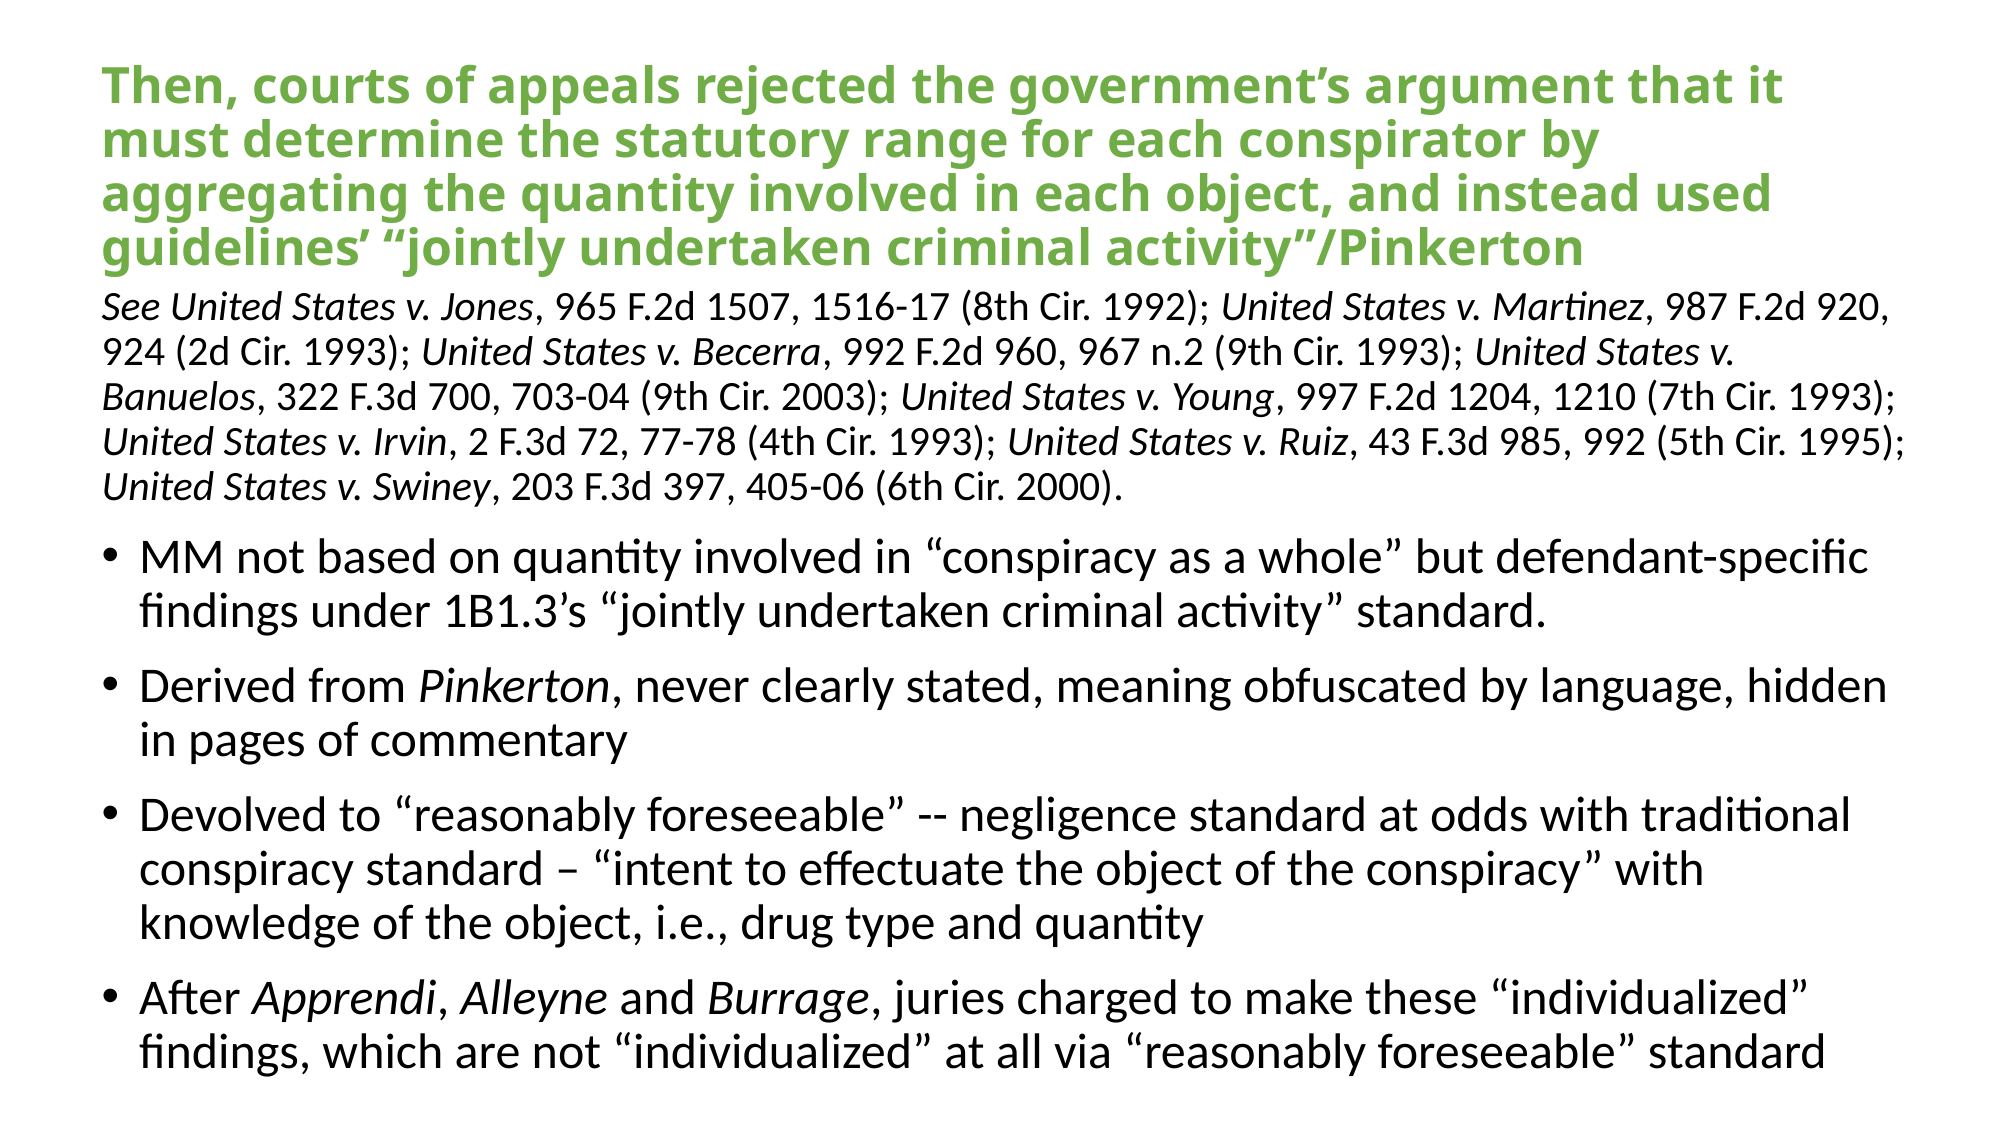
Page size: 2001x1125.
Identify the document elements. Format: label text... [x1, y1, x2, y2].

list See United States v. Jones, 965 F.2d 1507, 1516-17 (8th Cir. 1992); United States v. Martinez, 987 F.2d 920, 924 (2d Cir. 1993); United States v. Becerra, 992 F.2d 960, 967 n.2 (9th Cir. 1993); United States v. Banuelos, 322 F.3d 700, 703-04 (9th Cir. 2003); United States v. Young, 997 F.2d 1204, 1210 (7th Cir. 1993); United States v. Irvin, 2 F.3d 72, 77-78 (4th Cir. 1993); United States v. Ruiz, 43 F.3d 985, 992 (5th Cir. 1995); United States v. Swiney, 203 F.3d 397, 405-06 (6th Cir. 2000). MM not based on quantity involved in “conspiracy as a whole” but defendant-specific findings under 1B1.3’s “jointly undertaken criminal activity” standard. Derived from Pinkerton, never clearly stated, meaning obfuscated by language, hidden in pages of commentary Devolved to “reasonably foreseeable” -- negligence standard at odds with traditional conspiracy standard – “intent to effectuate the object of the conspiracy” with knowledge of the object, i.e., drug type and quantity After Apprendi, Alleyne and Burrage, juries charged to make these “individualized” findings, which are not “individualized” at all via “reasonably foreseeable” standard [86, 277, 1925, 1125]
title Then, courts of appeals rejected the government’s argument that it must determine the statutory range for each conspirator by aggregating the quantity involved in each object, and instead used guidelines’ “jointly undertaken criminal activity”/Pinkerton [86, 59, 1925, 277]
